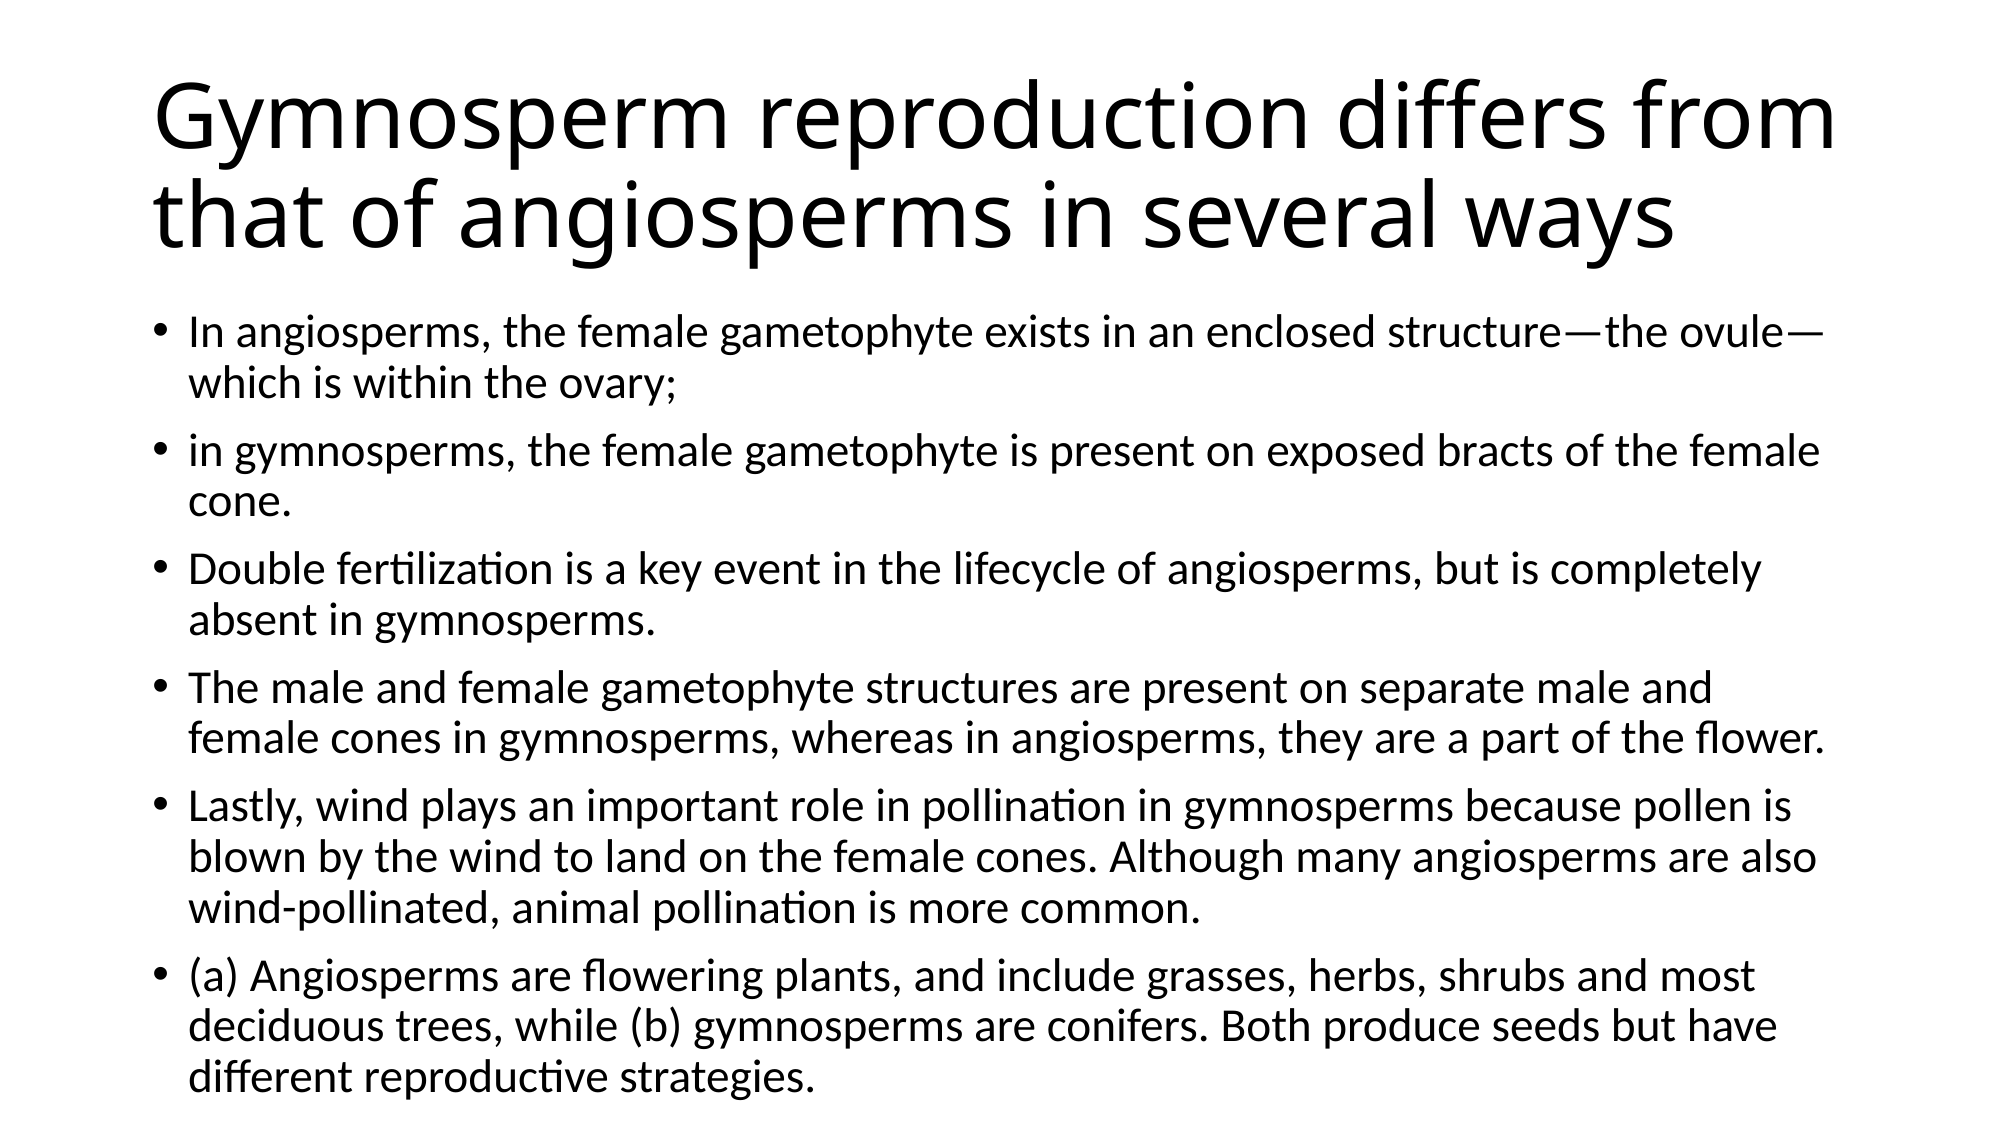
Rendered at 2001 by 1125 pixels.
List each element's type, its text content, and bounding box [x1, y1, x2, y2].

title Gymnosperm reproduction differs from that of angiosperms in several ways [137, 59, 1863, 278]
list In angiosperms, the female gametophyte exists in an enclosed structure—the ovule—which is within the ovary; in gymnosperms, the female gametophyte is present on exposed bracts of the female cone. Double fertilization is a key event in the lifecycle of angiosperms, but is completely absent in gymnosperms. The male and female gametophyte structures are present on separate male and female cones in gymnosperms, whereas in angiosperms, they are a part of the flower. Lastly, wind plays an important role in pollination in gymnosperms because pollen is blown by the wind to land on the female cones. Although many angiosperms are also wind-pollinated, animal pollination is more common. (a) Angiosperms are flowering plants, and include grasses, herbs, shrubs and most deciduous trees, while (b) gymnosperms are conifers. Both produce seeds but have different reproductive strategies. [137, 299, 1863, 1125]
